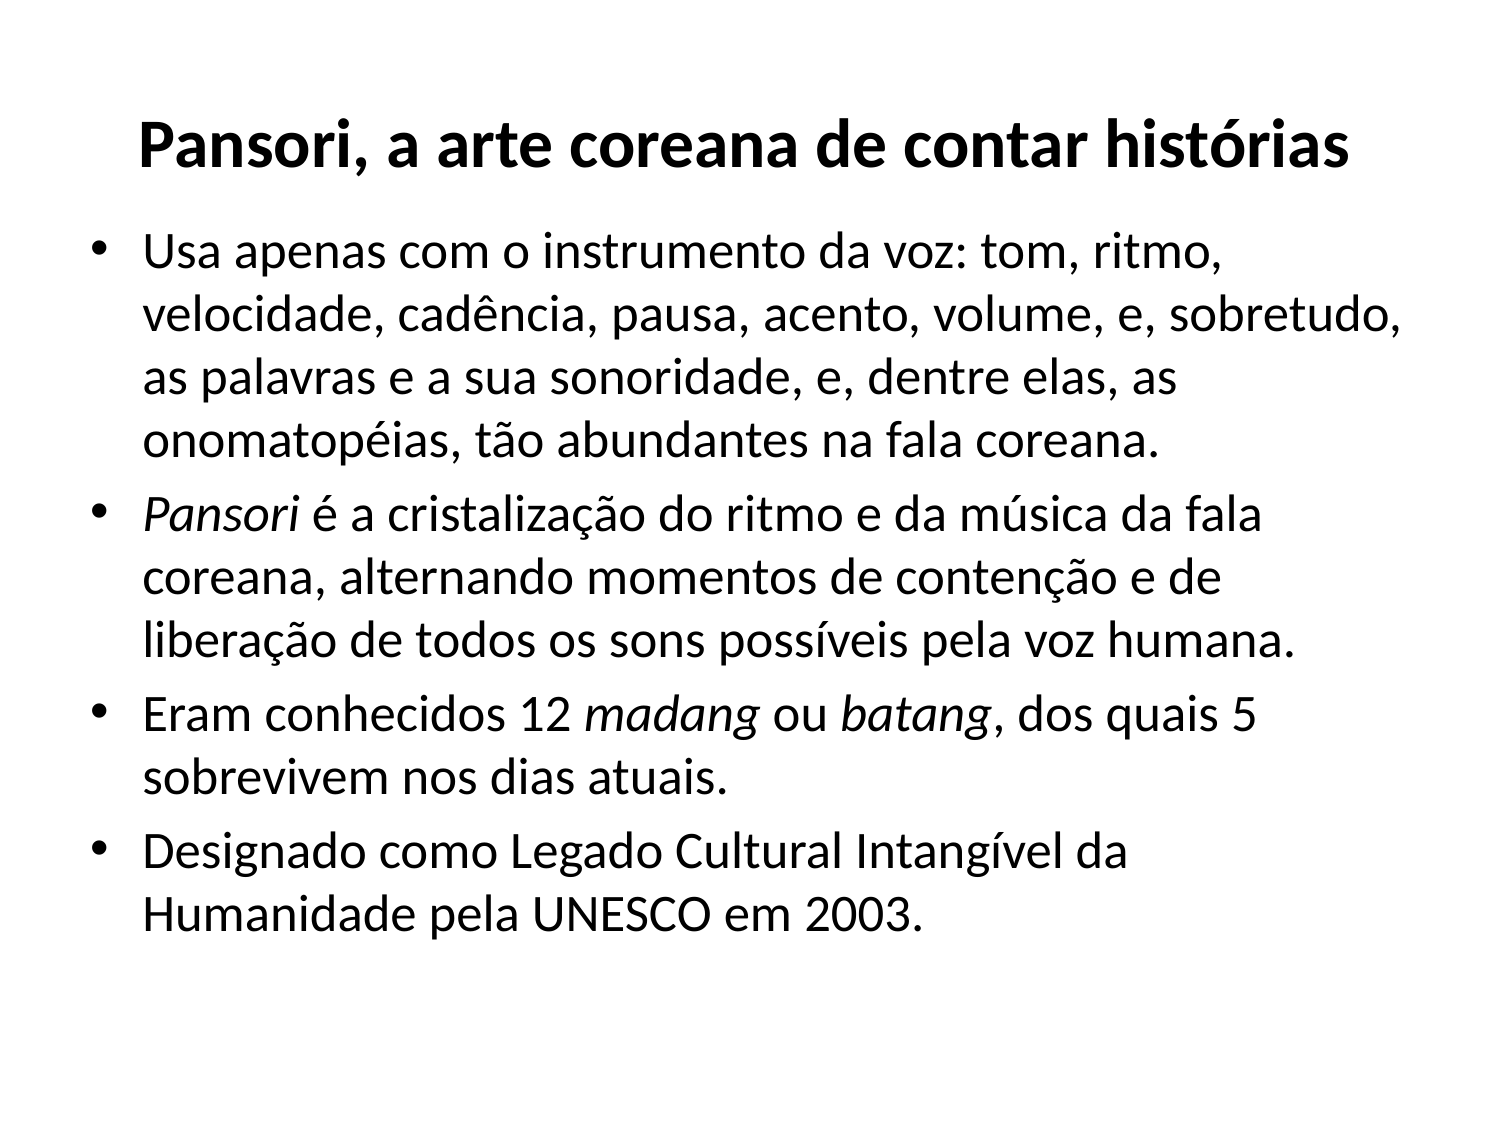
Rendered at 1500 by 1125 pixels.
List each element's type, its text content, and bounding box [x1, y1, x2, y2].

list Usa apenas com o instrumento da voz: tom, ritmo, velocidade, cadência, pausa, acento, volume, e, sobretudo, as palavras e a sua sonoridade, e, dentre elas, as onomatopéias, tão abundantes na fala coreana. Pansori é a cristalização do ritmo e da música da fala coreana, alternando momentos de contenção e de liberação de todos os sons possíveis pela voz humana. Eram conhecidos 12 madang ou batang, dos quais 5 sobrevivem nos dias atuais. Designado como Legado Cultural Intangível da Humanidade pela UNESCO em 2003. [75, 208, 1425, 951]
text_box Pansori, a arte coreana de contar histórias [123, 89, 1376, 208]
